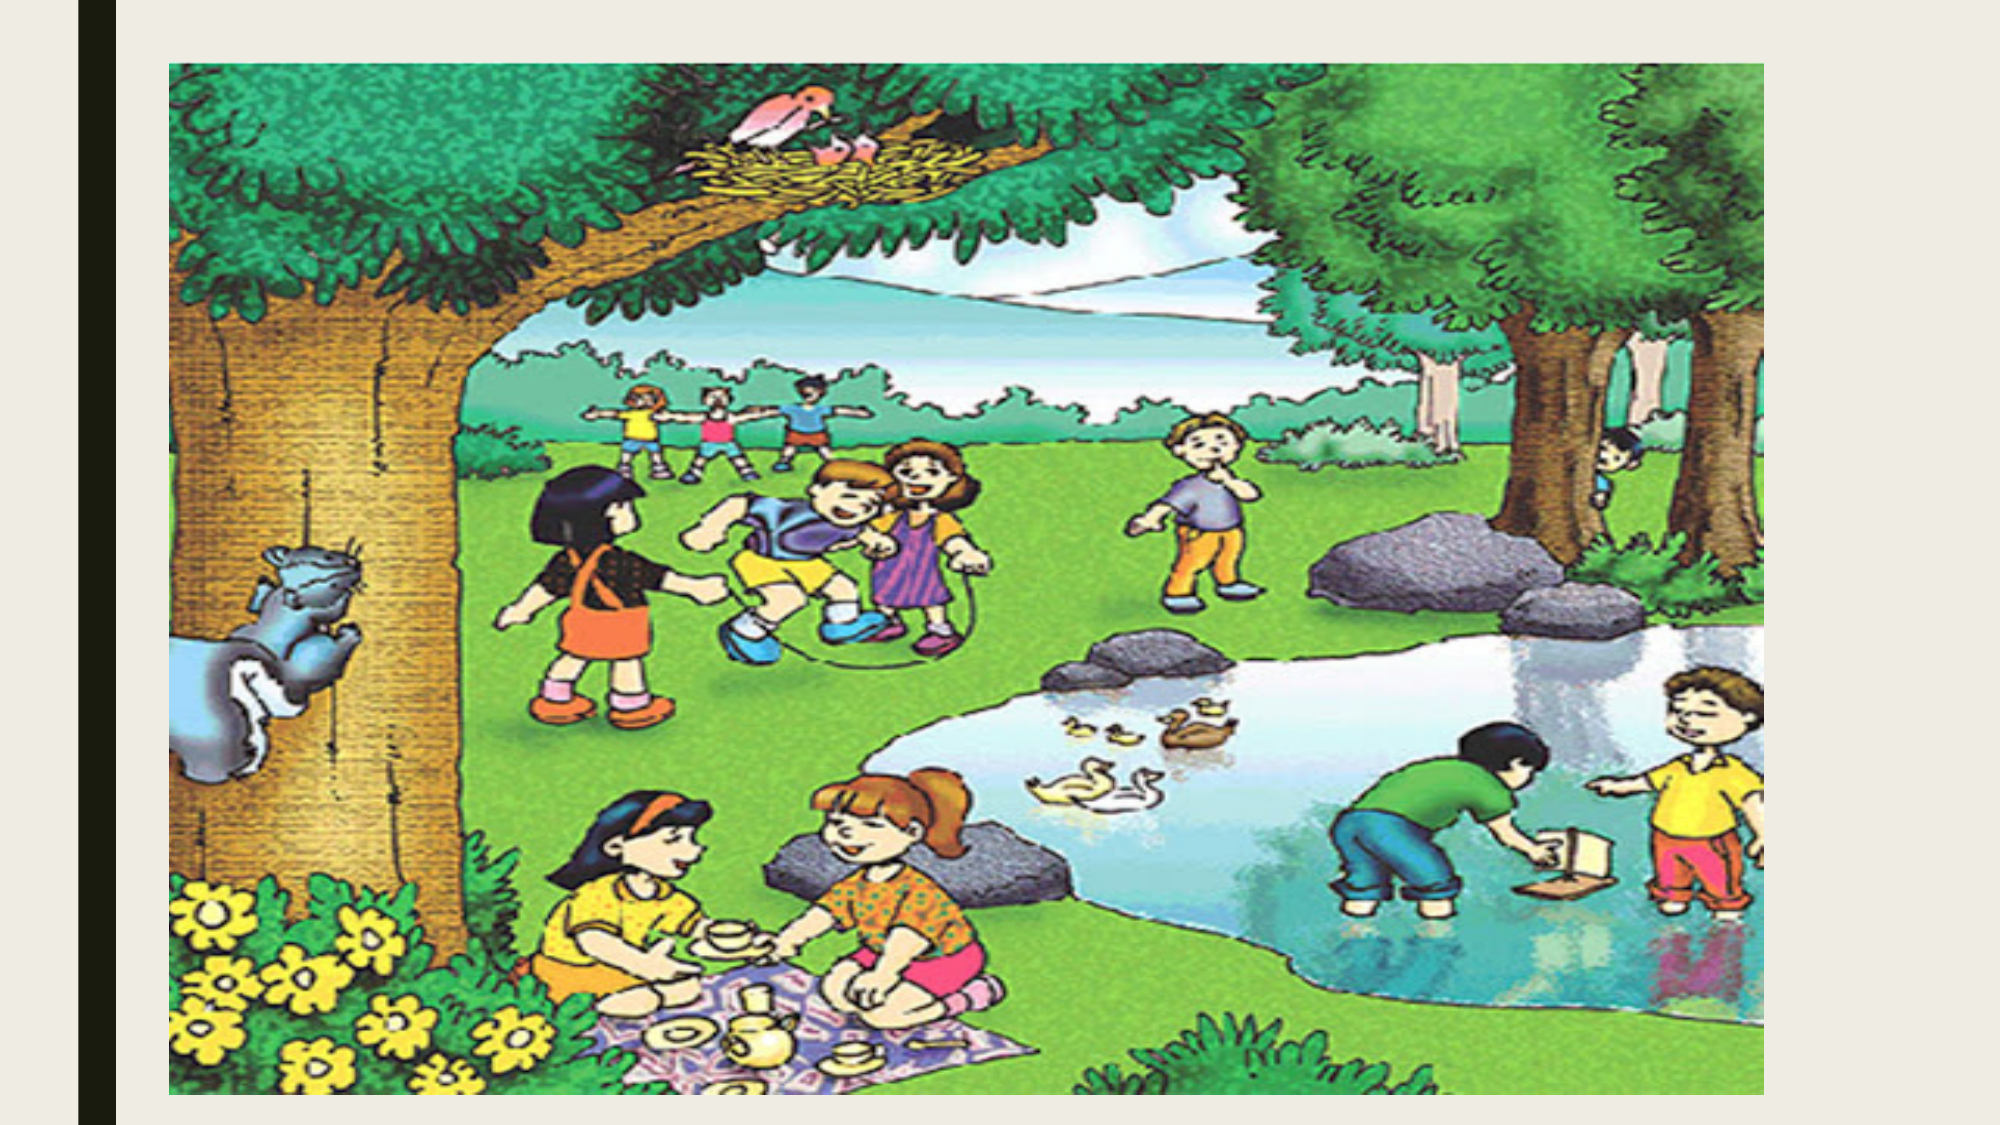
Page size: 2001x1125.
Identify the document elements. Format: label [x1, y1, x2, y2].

picture [169, 62, 1764, 1095]
